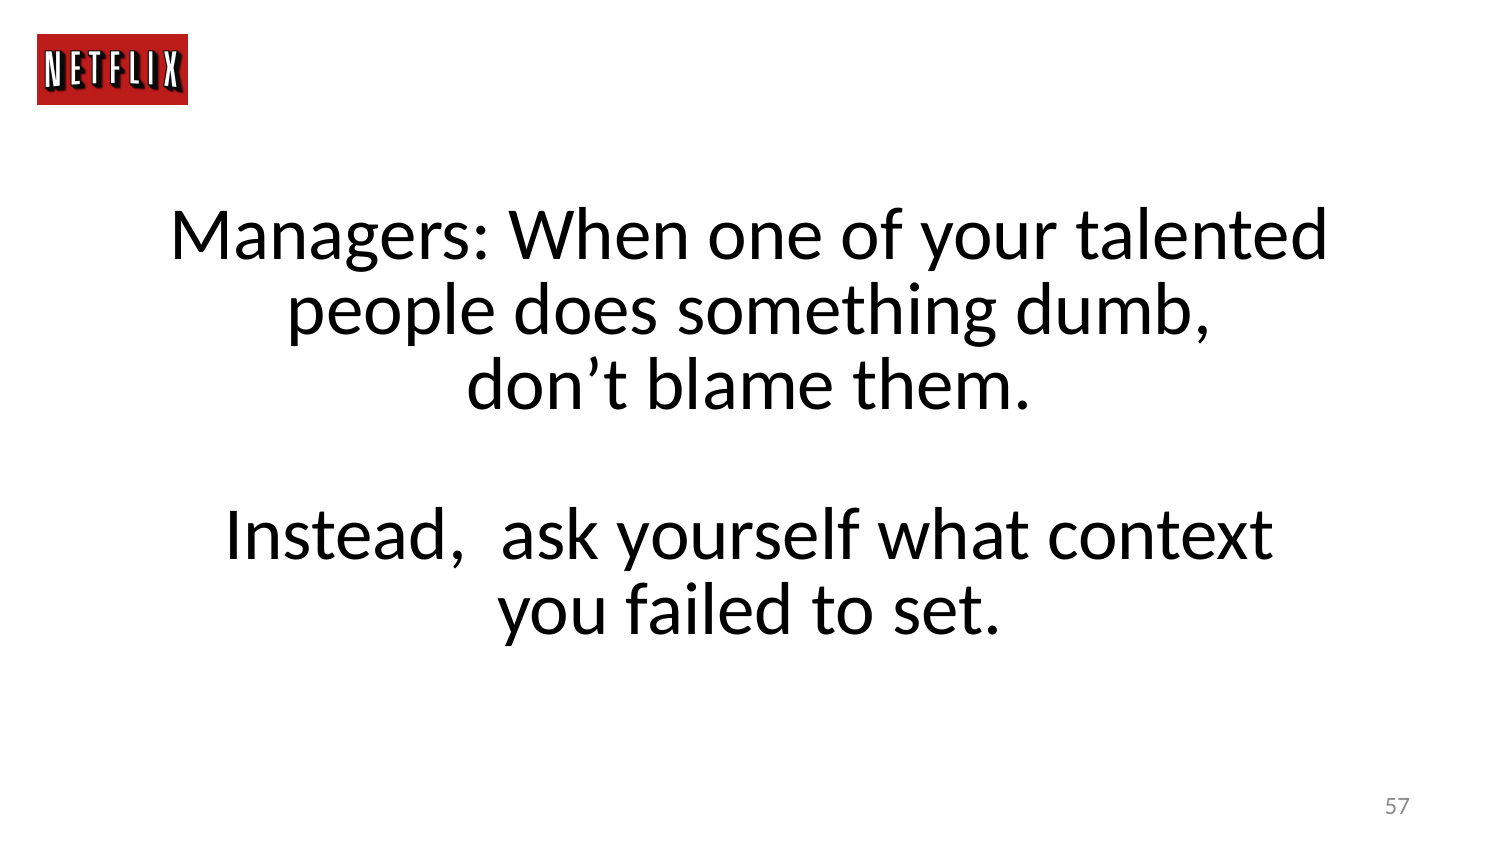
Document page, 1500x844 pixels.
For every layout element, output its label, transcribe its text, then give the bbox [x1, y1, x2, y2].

title Managers: When one of your talented people does something dumb, don’t blame them. Instead, ask yourself what context you failed to set. [112, 59, 1388, 797]
slide_number 57 [1074, 782, 1425, 827]
picture [37, 34, 188, 105]
